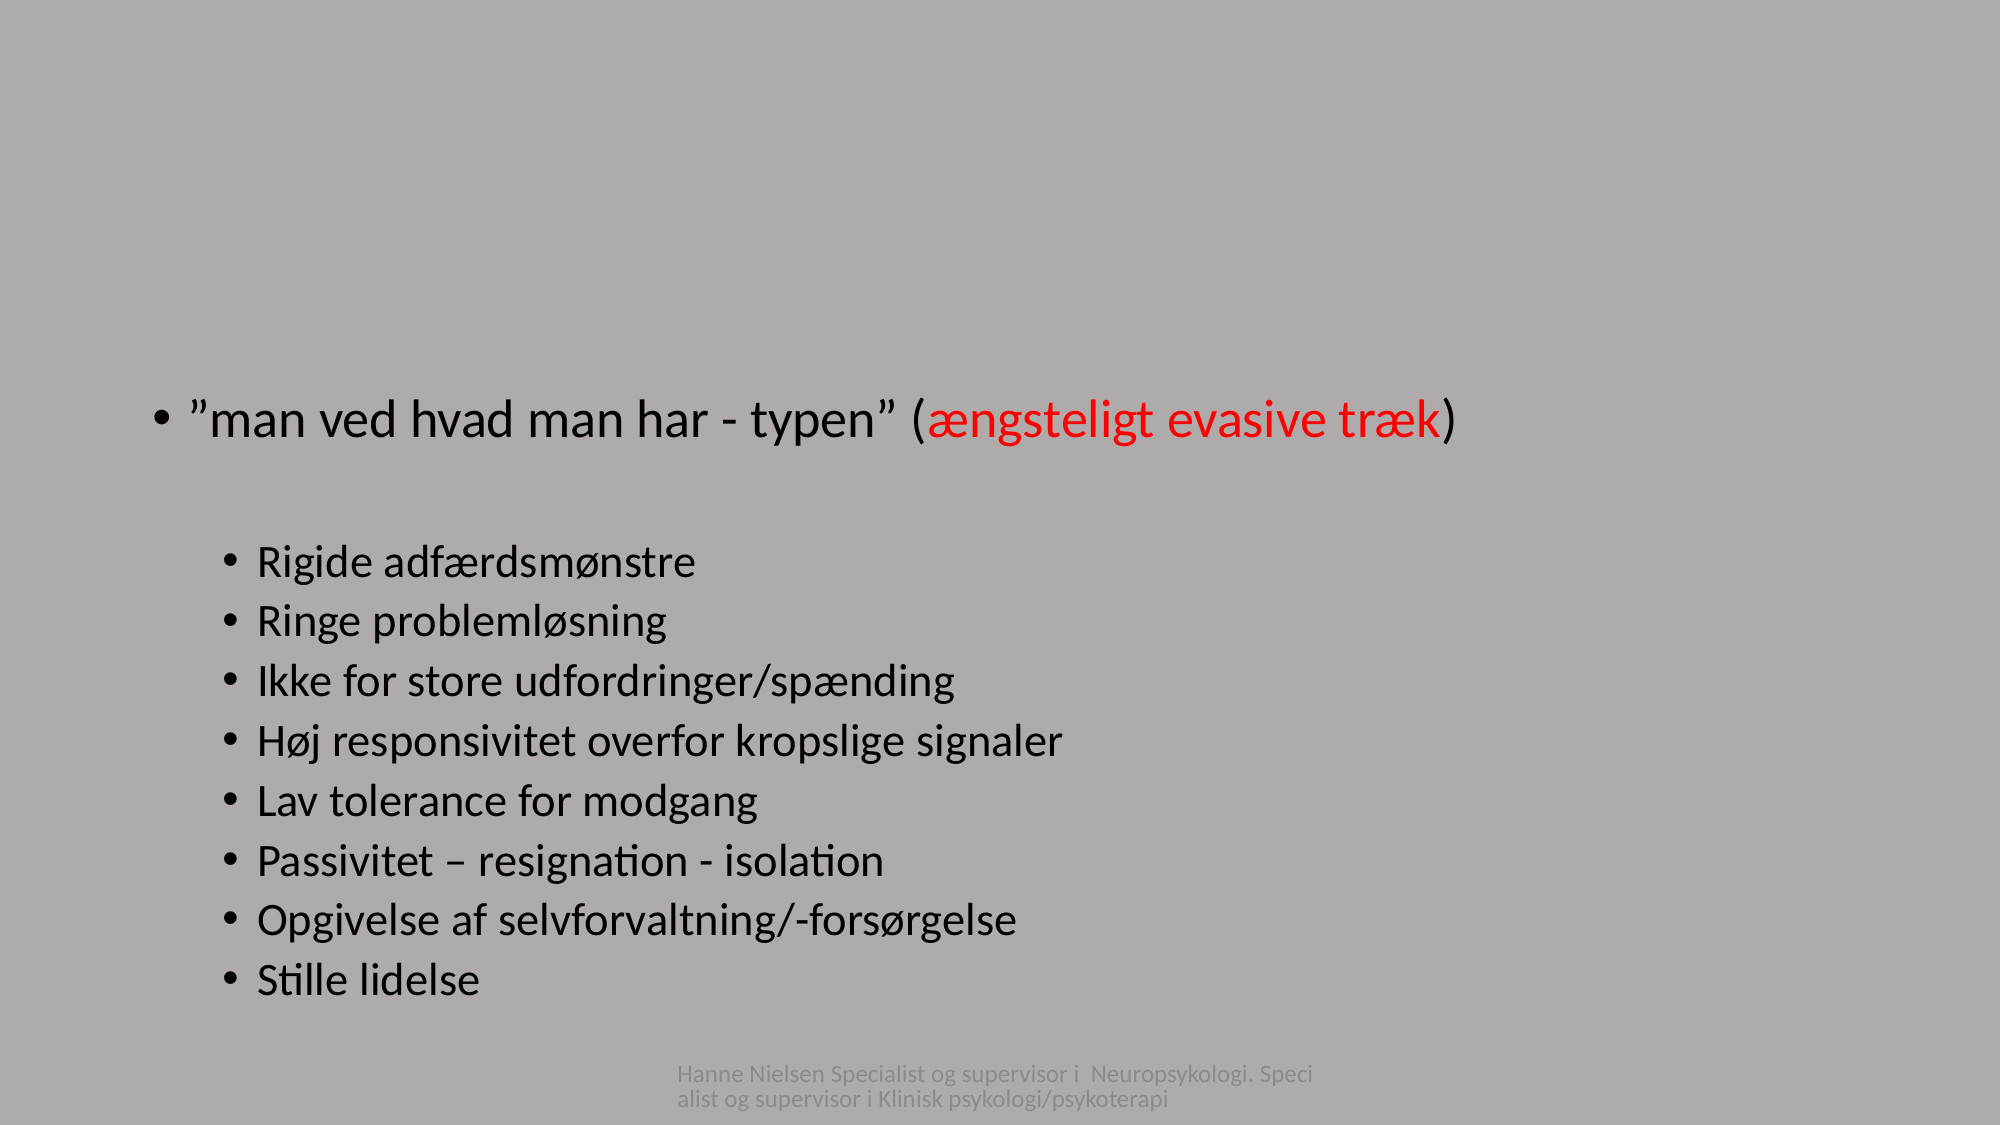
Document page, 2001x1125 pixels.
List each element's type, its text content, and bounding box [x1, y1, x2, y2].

footer Hanne Nielsen Specialist og supervisor i Neuropsykologi. Specialist og supervisor i Klinisk psykologi/psykoterapi [662, 1042, 1338, 1103]
list ”man ved hvad man har - typen” (ængsteligt evasive træk) Rigide adfærdsmønstre Ringe problemløsning Ikke for store udfordringer/spænding Høj responsivitet overfor kropslige signaler Lav tolerance for modgang Passivitet – resignation - isolation Opgivelse af selvforvaltning/-forsørgelse Stille lidelse [137, 299, 1863, 1014]
